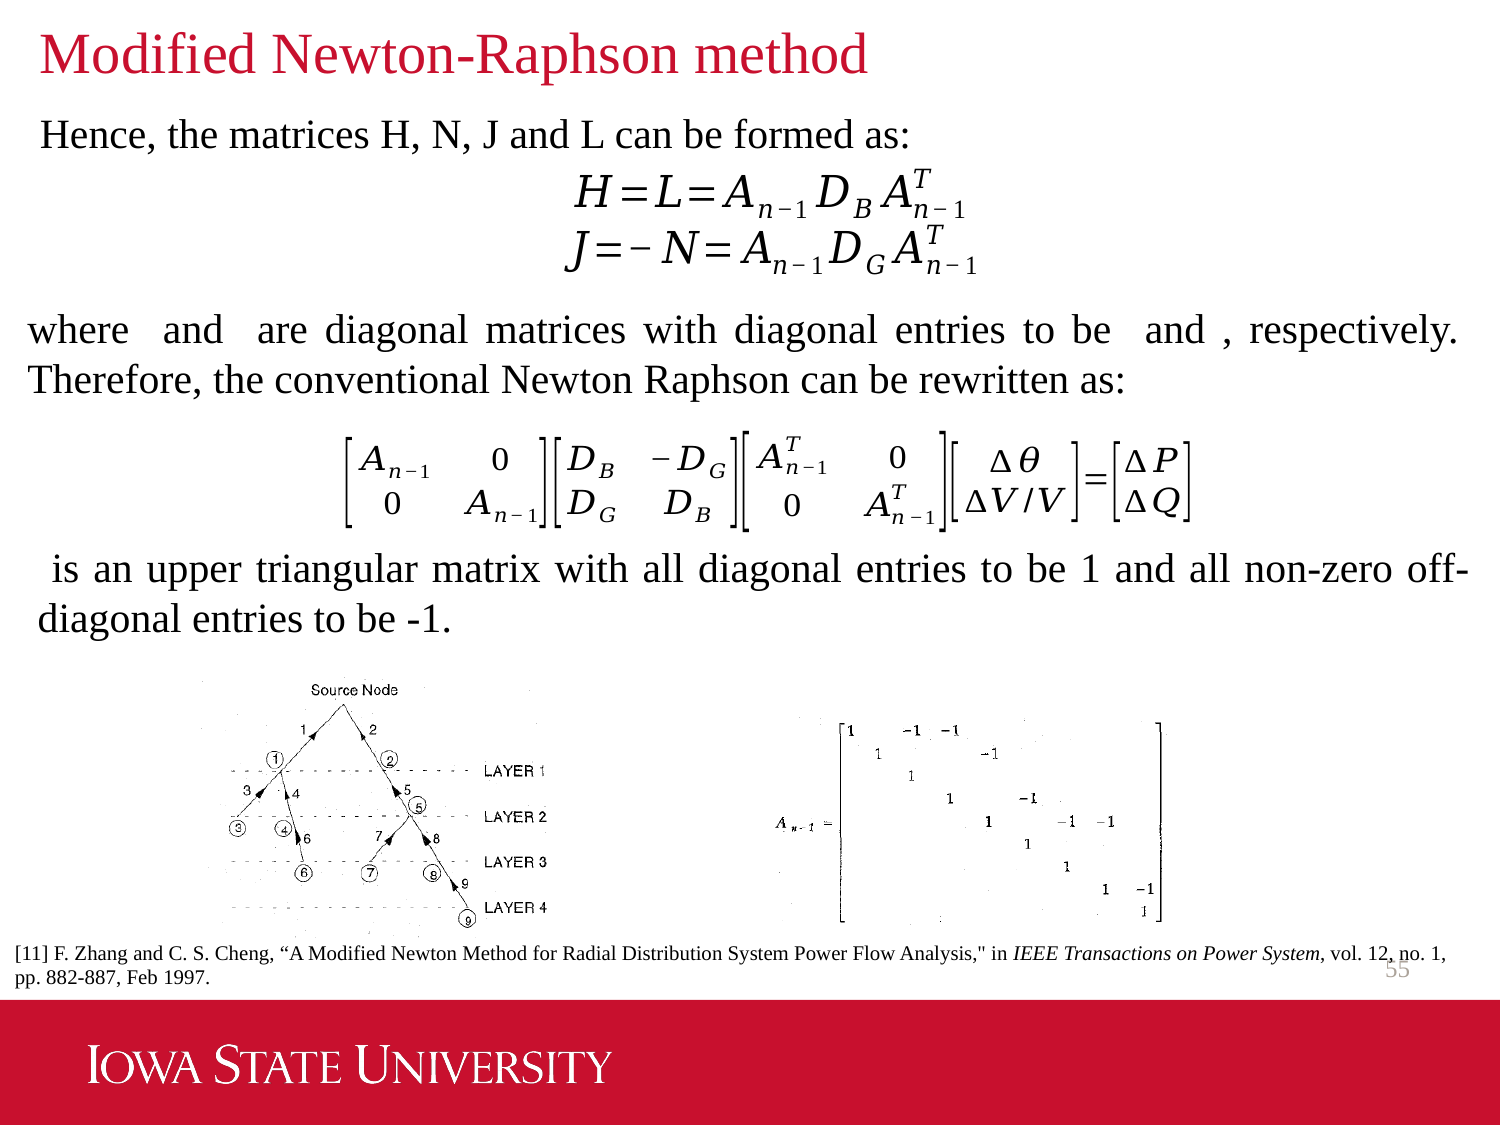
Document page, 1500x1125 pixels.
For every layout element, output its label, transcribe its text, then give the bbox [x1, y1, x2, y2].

picture [195, 660, 573, 938]
picture [87, 1044, 613, 1088]
text_box Hence, the matrices H, N, J and L can be formed as: [24, 99, 1488, 165]
text_box [11] F. Zhang and C. S. Cheng, “A Modified Newton Method for Radial Distribution System Power Flow Analysis," in IEEE Transactions on Power System, vol. 12, no. 1, pp. 882-887, Feb 1997. [0, 931, 1475, 997]
picture [773, 717, 1180, 930]
title Modified Newton-Raphson method [24, 12, 1297, 88]
